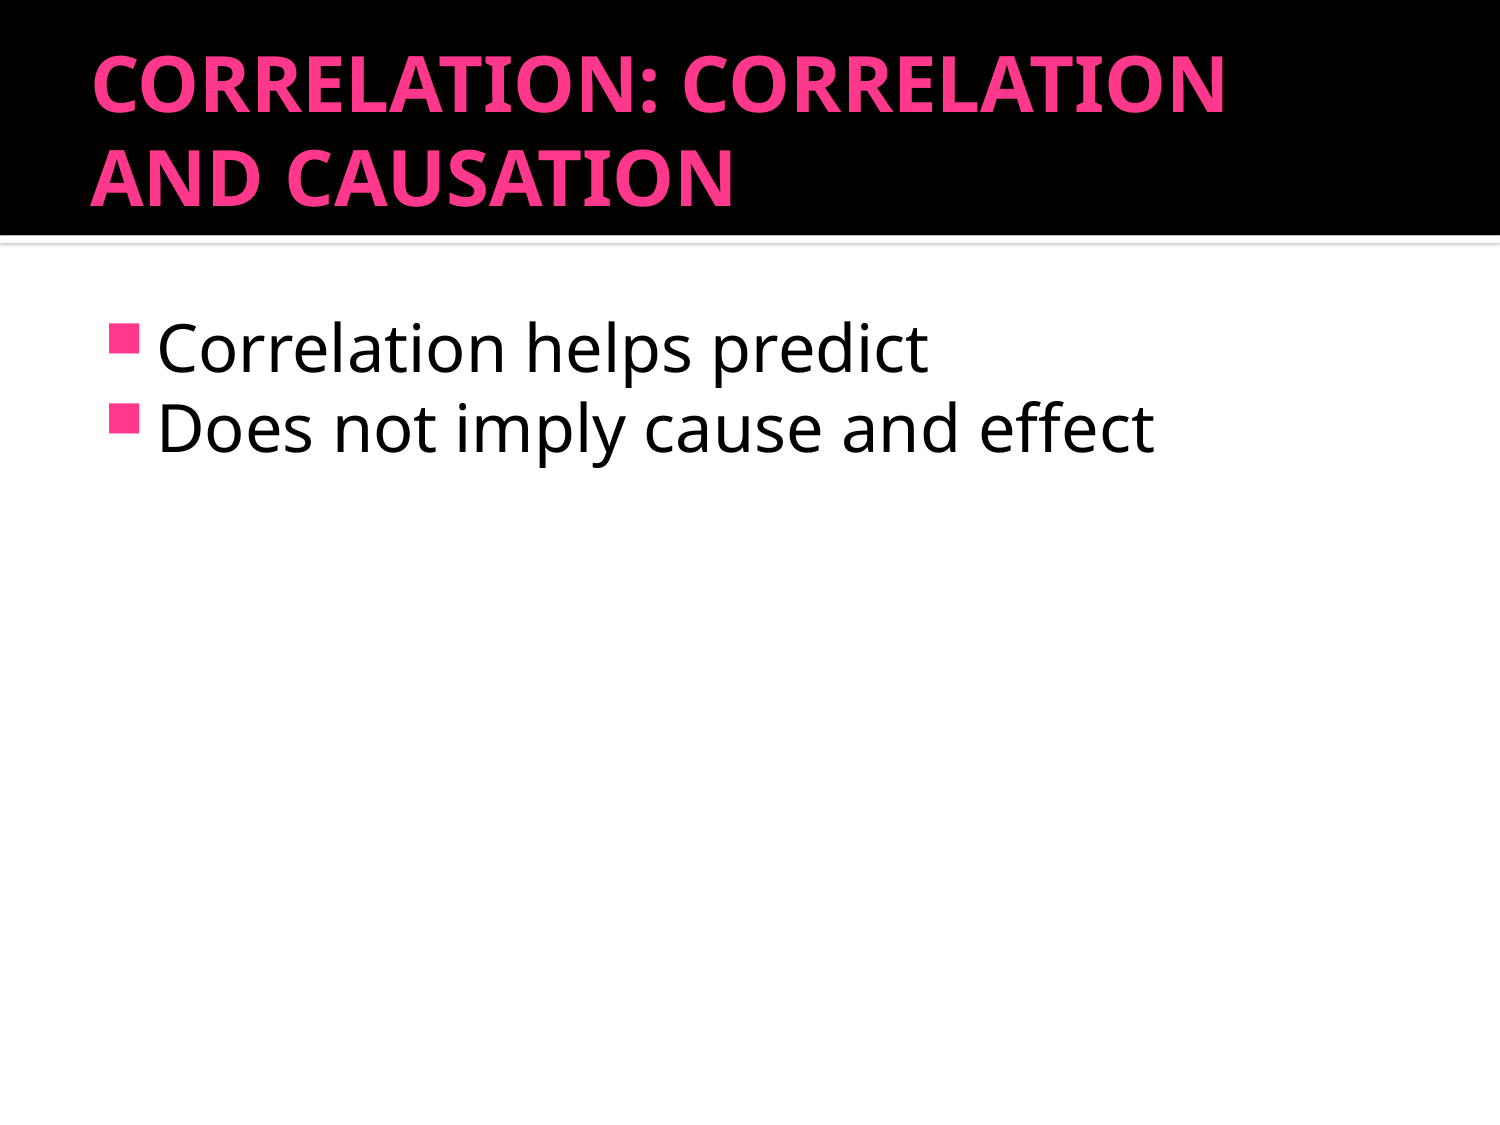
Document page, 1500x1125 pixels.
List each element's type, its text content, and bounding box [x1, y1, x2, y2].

list Correlation helps predict Does not imply cause and effect [75, 291, 1425, 1050]
title CORRELATION: CORRELATION AND CAUSATION [75, 25, 1425, 231]
